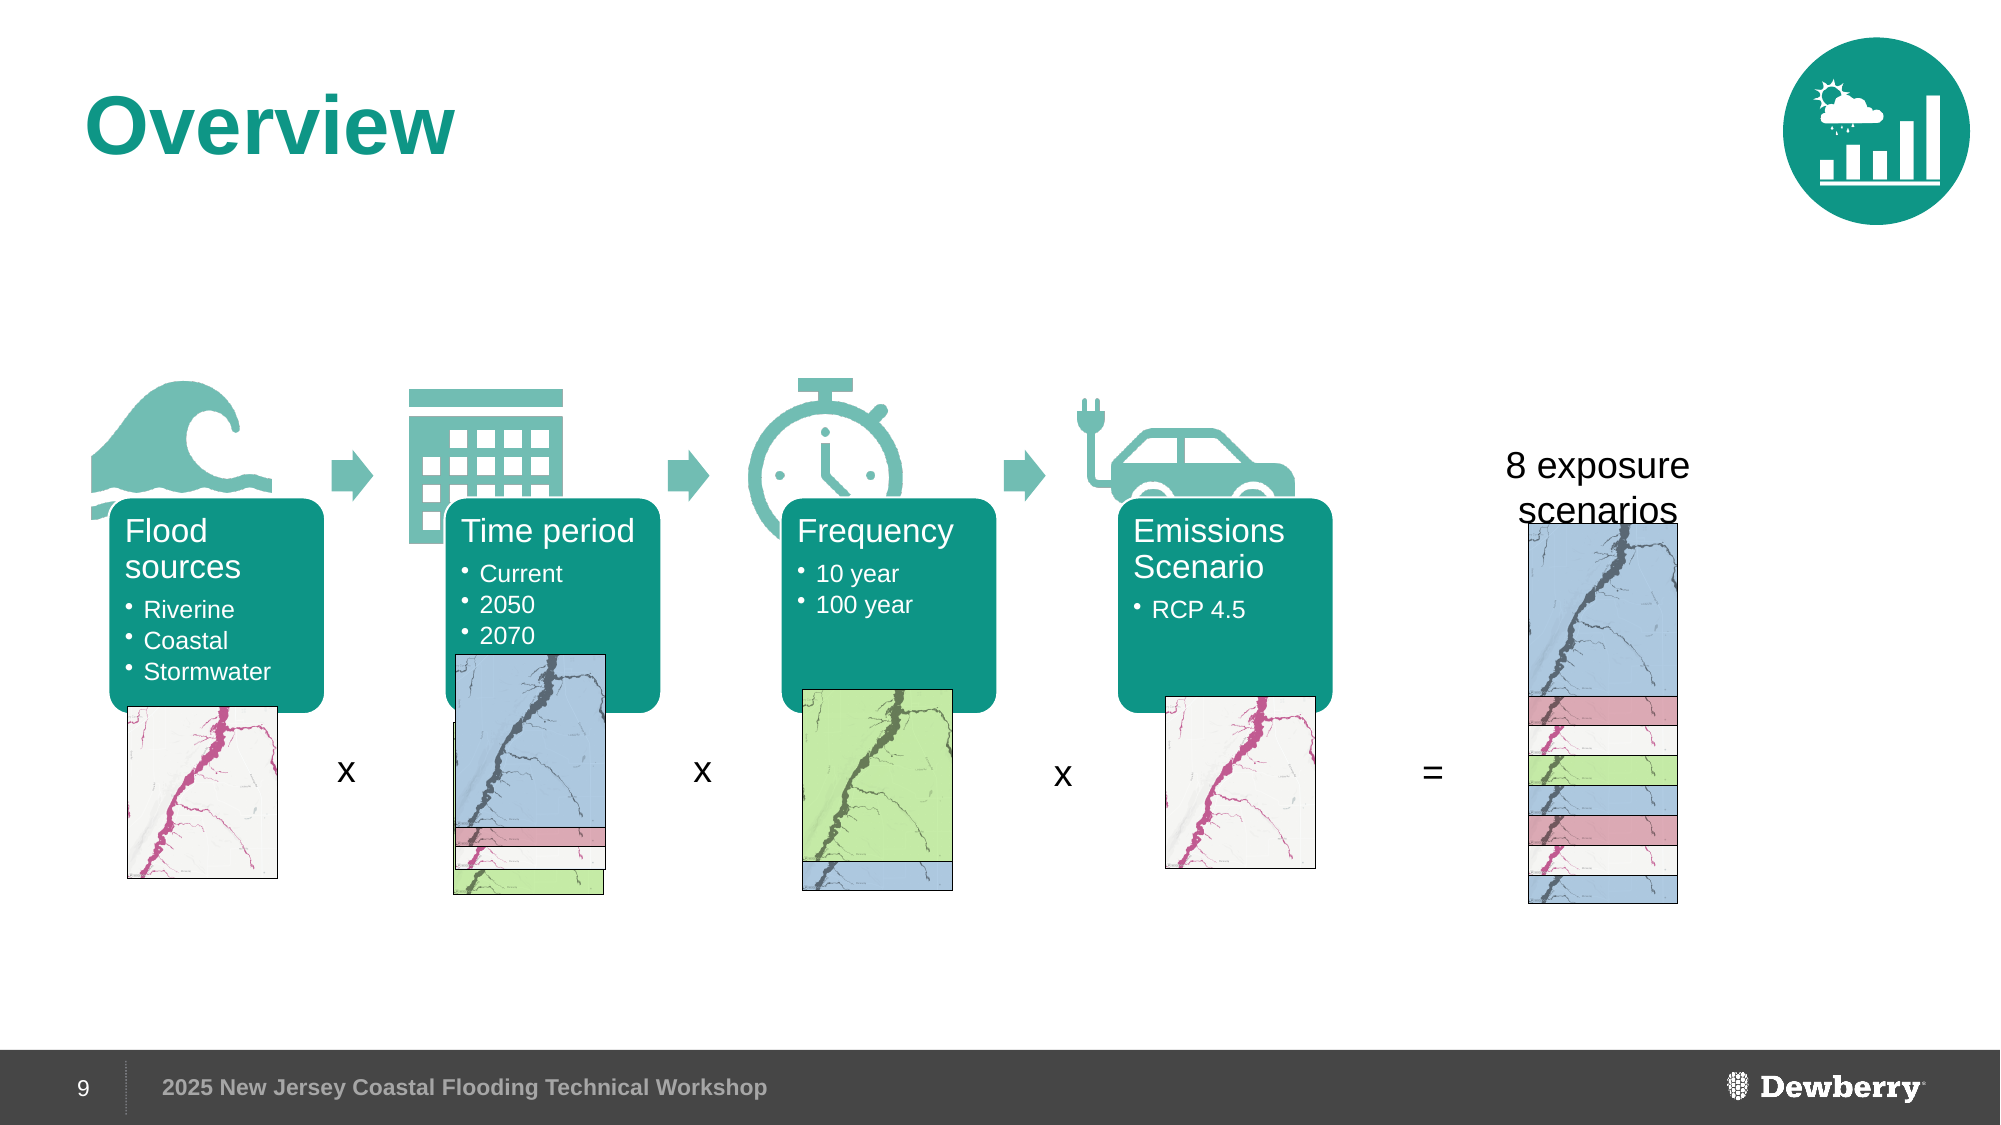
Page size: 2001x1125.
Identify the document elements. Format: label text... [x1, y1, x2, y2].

text_box x [678, 737, 728, 798]
picture [1727, 1072, 1926, 1103]
text_box Overview [70, 75, 1871, 263]
picture [802, 689, 953, 891]
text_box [73, 341, 1334, 715]
picture [1527, 523, 1678, 904]
picture [1165, 695, 1316, 869]
picture [127, 705, 278, 879]
text_box 8 exposure scenarios [1488, 433, 1708, 538]
picture [453, 654, 606, 895]
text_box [1783, 37, 1970, 225]
text_box x [1039, 741, 1089, 801]
text_box = [1407, 740, 1460, 801]
text_box x [322, 737, 372, 798]
